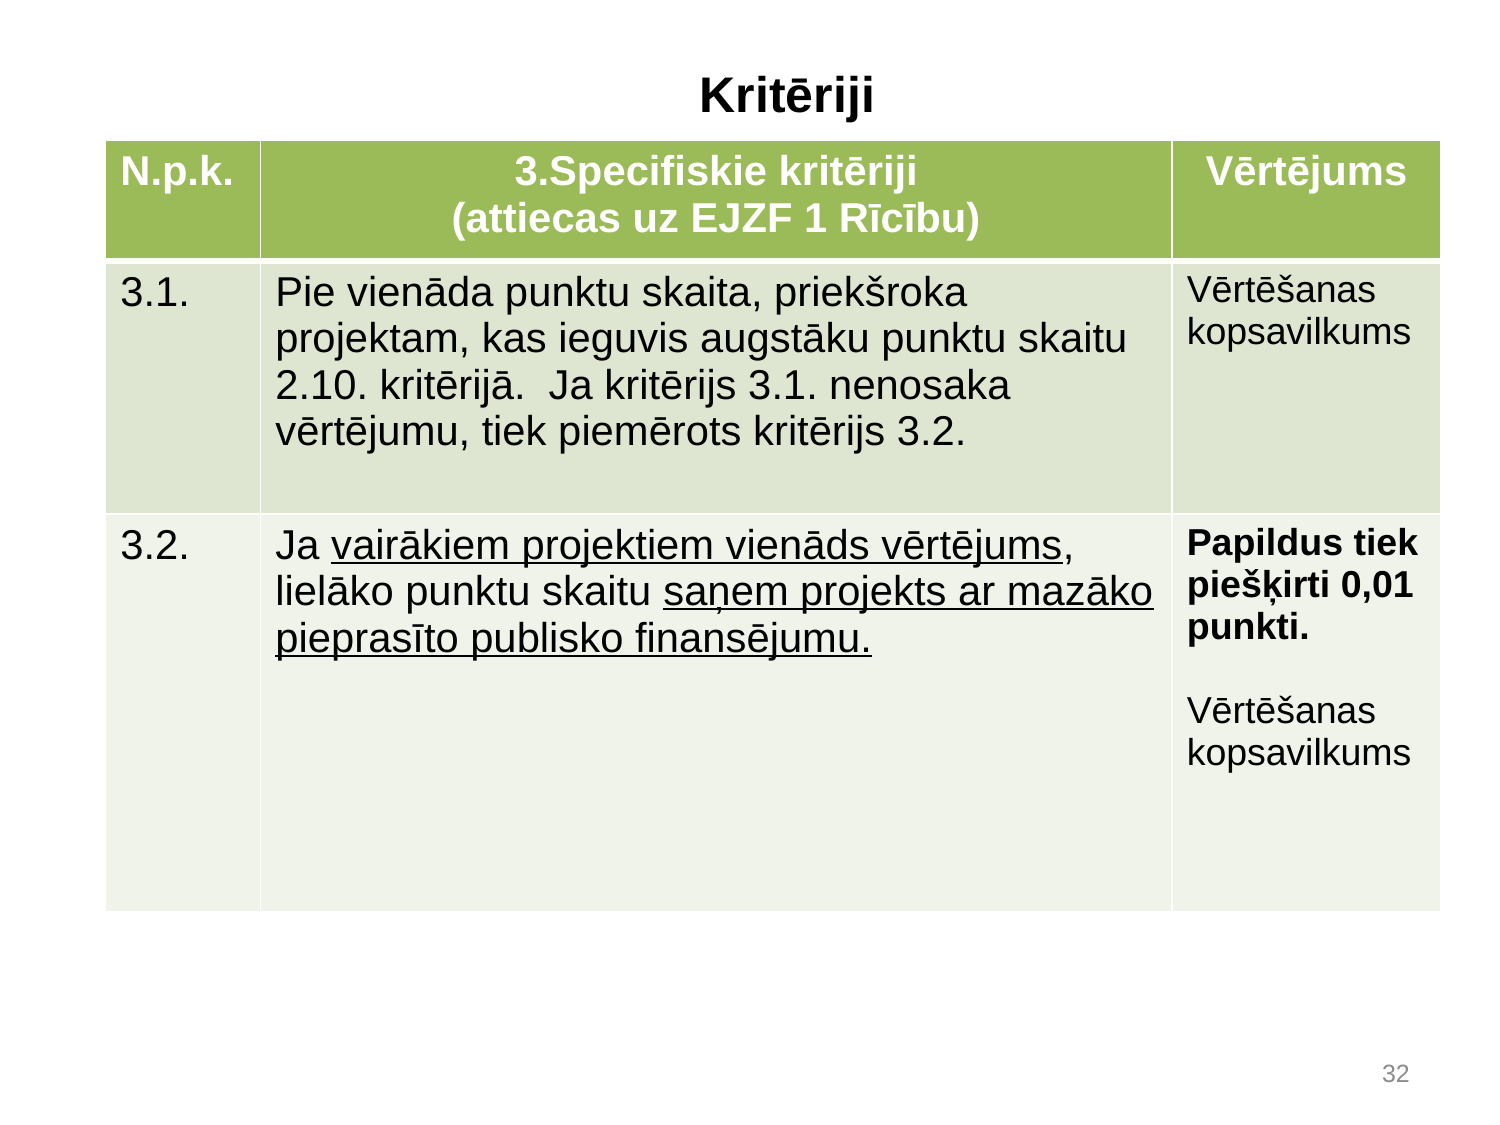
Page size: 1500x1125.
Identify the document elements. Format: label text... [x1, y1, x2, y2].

table_cell Pie vienāda punktu skaita, priekšroka projektam, kas ieguvis augstāku punktu skaitu 2.10. kritērijā. Ja kritērijs 3.1. nenosaka vērtējumu, tiek piemērots kritērijs 3.2. [261, 264, 1171, 513]
table_cell Papildus tiek piešķirti 0,01 punkti. Vērtēšanas kopsavilkums [1173, 515, 1440, 911]
title Kritēriji [150, 45, 1425, 140]
table_header 3.Specifiskie kritēriji (attiecas uz EJZF 1 Rīcību) [261, 141, 1171, 258]
table_header Vērtējums [1173, 141, 1440, 258]
slide_number 32 [1074, 1042, 1425, 1103]
table_cell Ja vairākiem projektiem vienāds vērtējums, lielāko punktu skaitu saņem projekts ar mazāko pieprasīto publisko finansējumu. [261, 515, 1171, 911]
table_header N.p.k. [106, 141, 260, 258]
table_cell Vērtēšanas kopsavilkums [1173, 264, 1440, 513]
table_cell 3.2. [106, 515, 260, 911]
table_cell 3.1. [106, 264, 260, 513]
